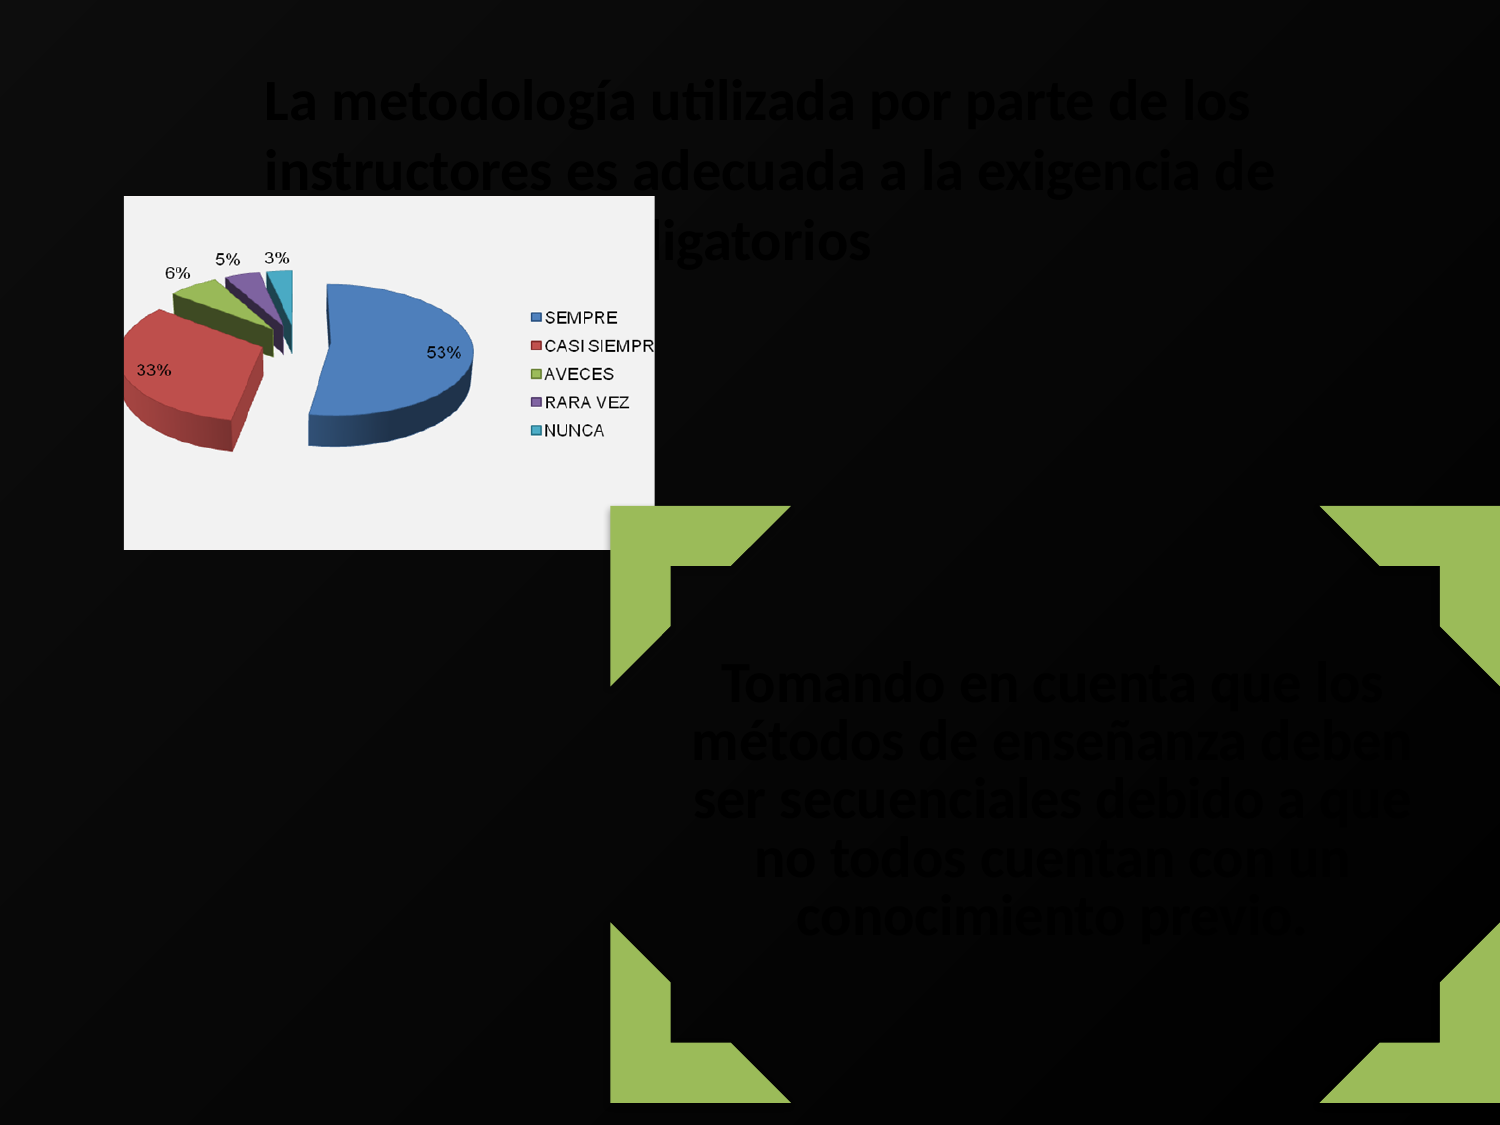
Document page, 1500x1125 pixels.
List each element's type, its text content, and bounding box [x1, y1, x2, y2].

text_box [123, 195, 1500, 1125]
text_box La metodología utilizada por parte de los instructores es adecuada a la exigencia de los ejercicios obligatorios [100, 54, 1329, 280]
